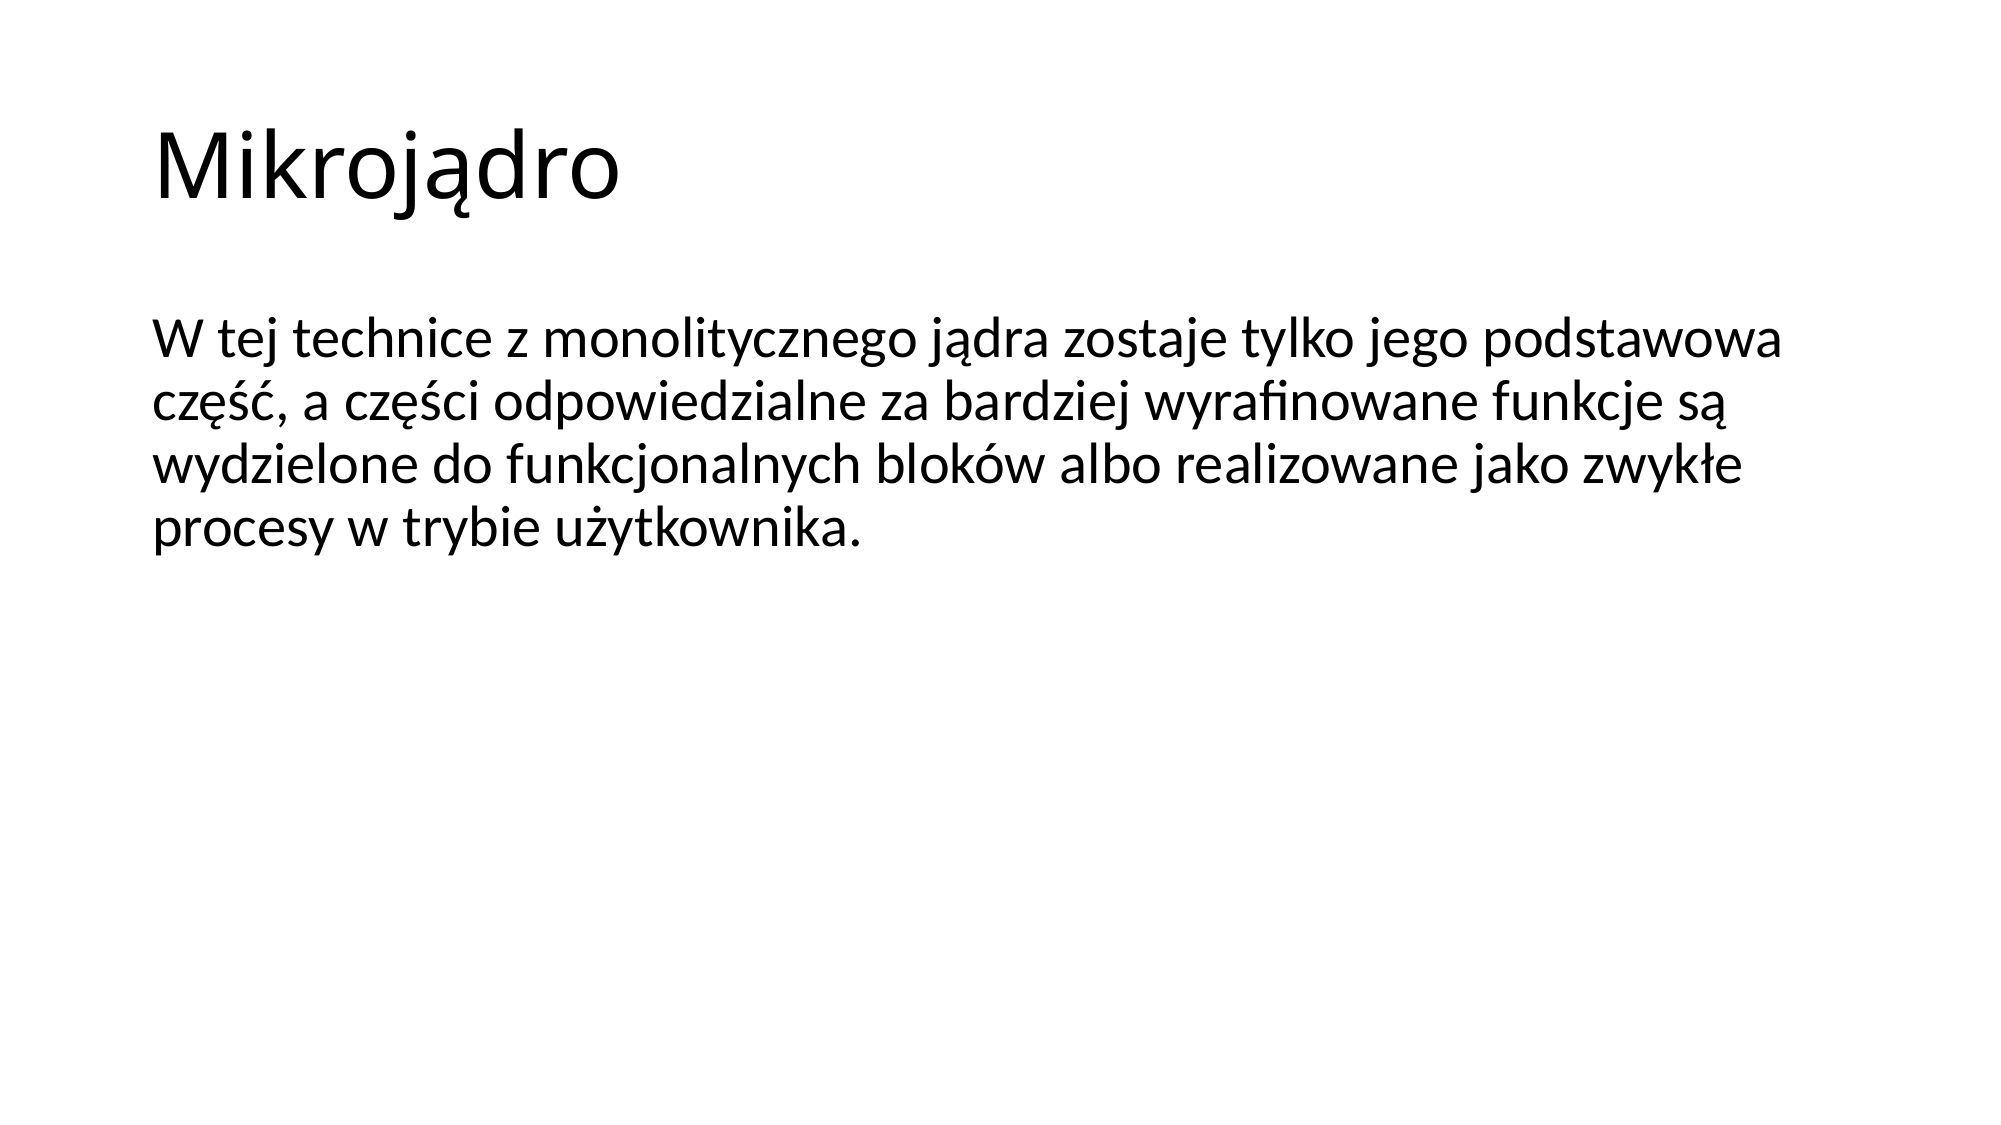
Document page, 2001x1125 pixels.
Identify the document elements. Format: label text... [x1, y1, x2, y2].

title Mikrojądro [137, 59, 1863, 278]
list W tej technice z monolitycznego jądra zostaje tylko jego podstawowa część, a części odpowiedzialne za bardziej wyrafinowane funkcje są wydzielone do funkcjonalnych bloków albo realizowane jako zwykłe procesy w trybie użytkownika. [137, 299, 1863, 1014]
